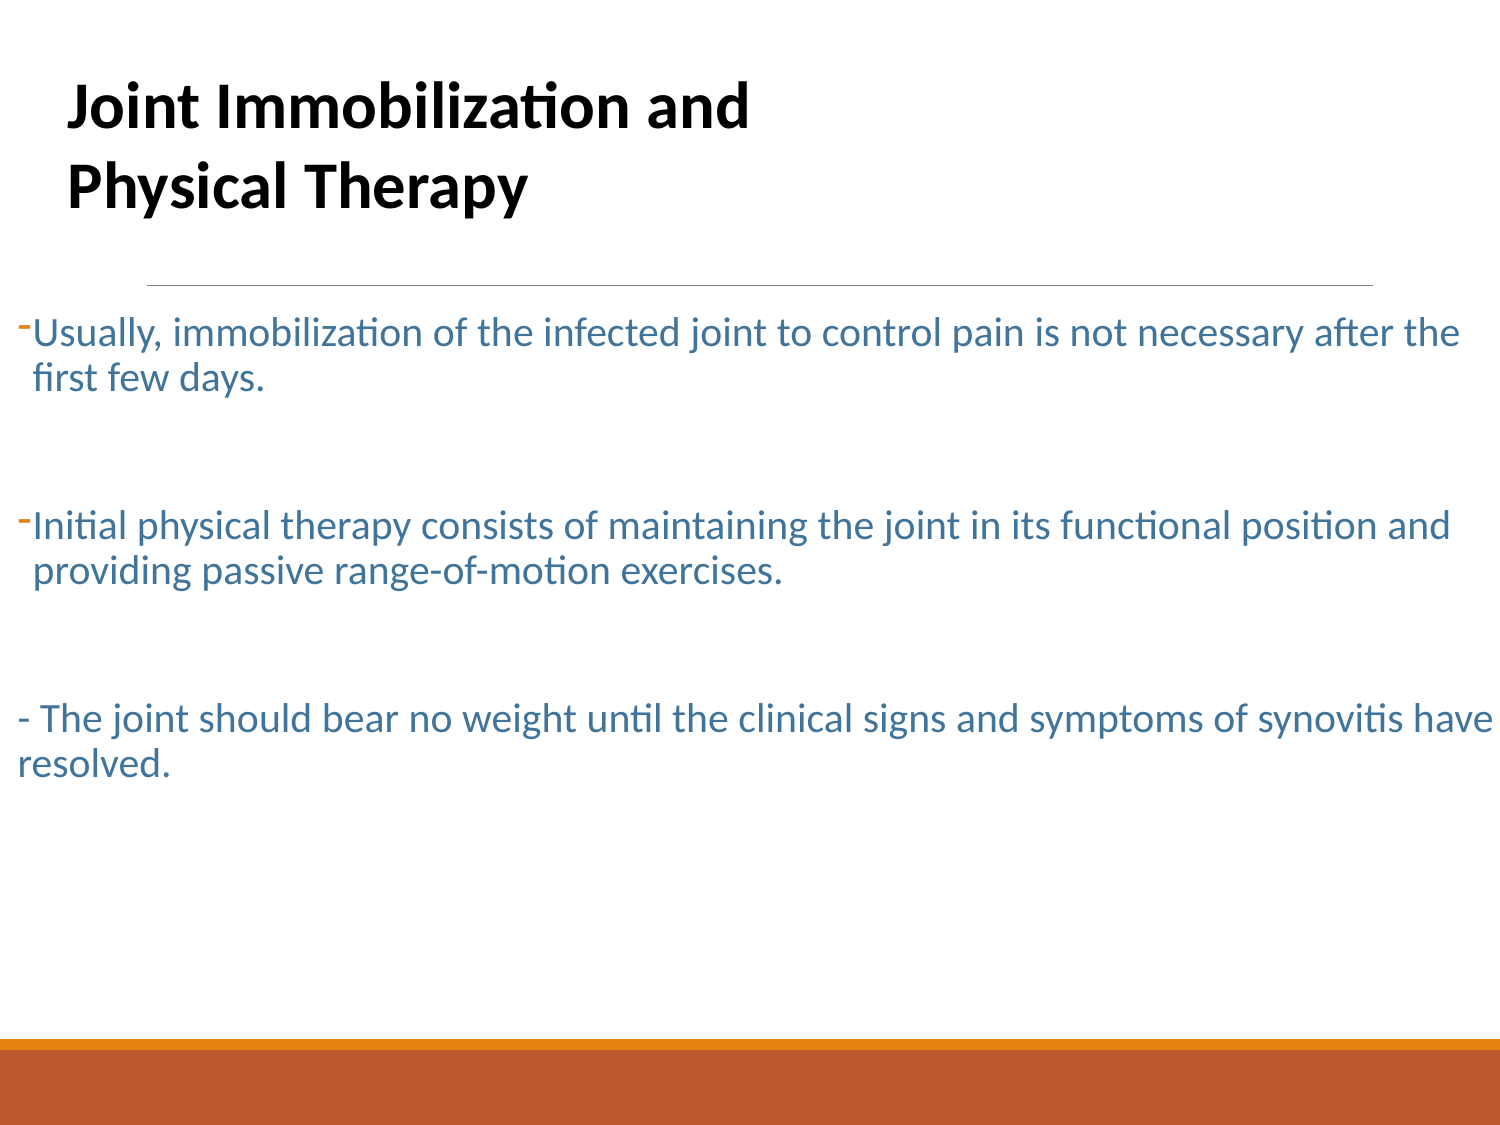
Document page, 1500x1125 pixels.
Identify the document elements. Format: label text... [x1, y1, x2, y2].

text_box Joint Immobilization and Physical Therapy [53, 54, 998, 230]
list Usually, immobilization of the infected joint to control pain is not necessary after the first few days. Initial physical therapy consists of maintaining the joint in its functional position and providing passive range-of-motion exercises. - The joint should bear no weight until the clinical signs and symptoms of synovitis have resolved. [17, 302, 1500, 1125]
